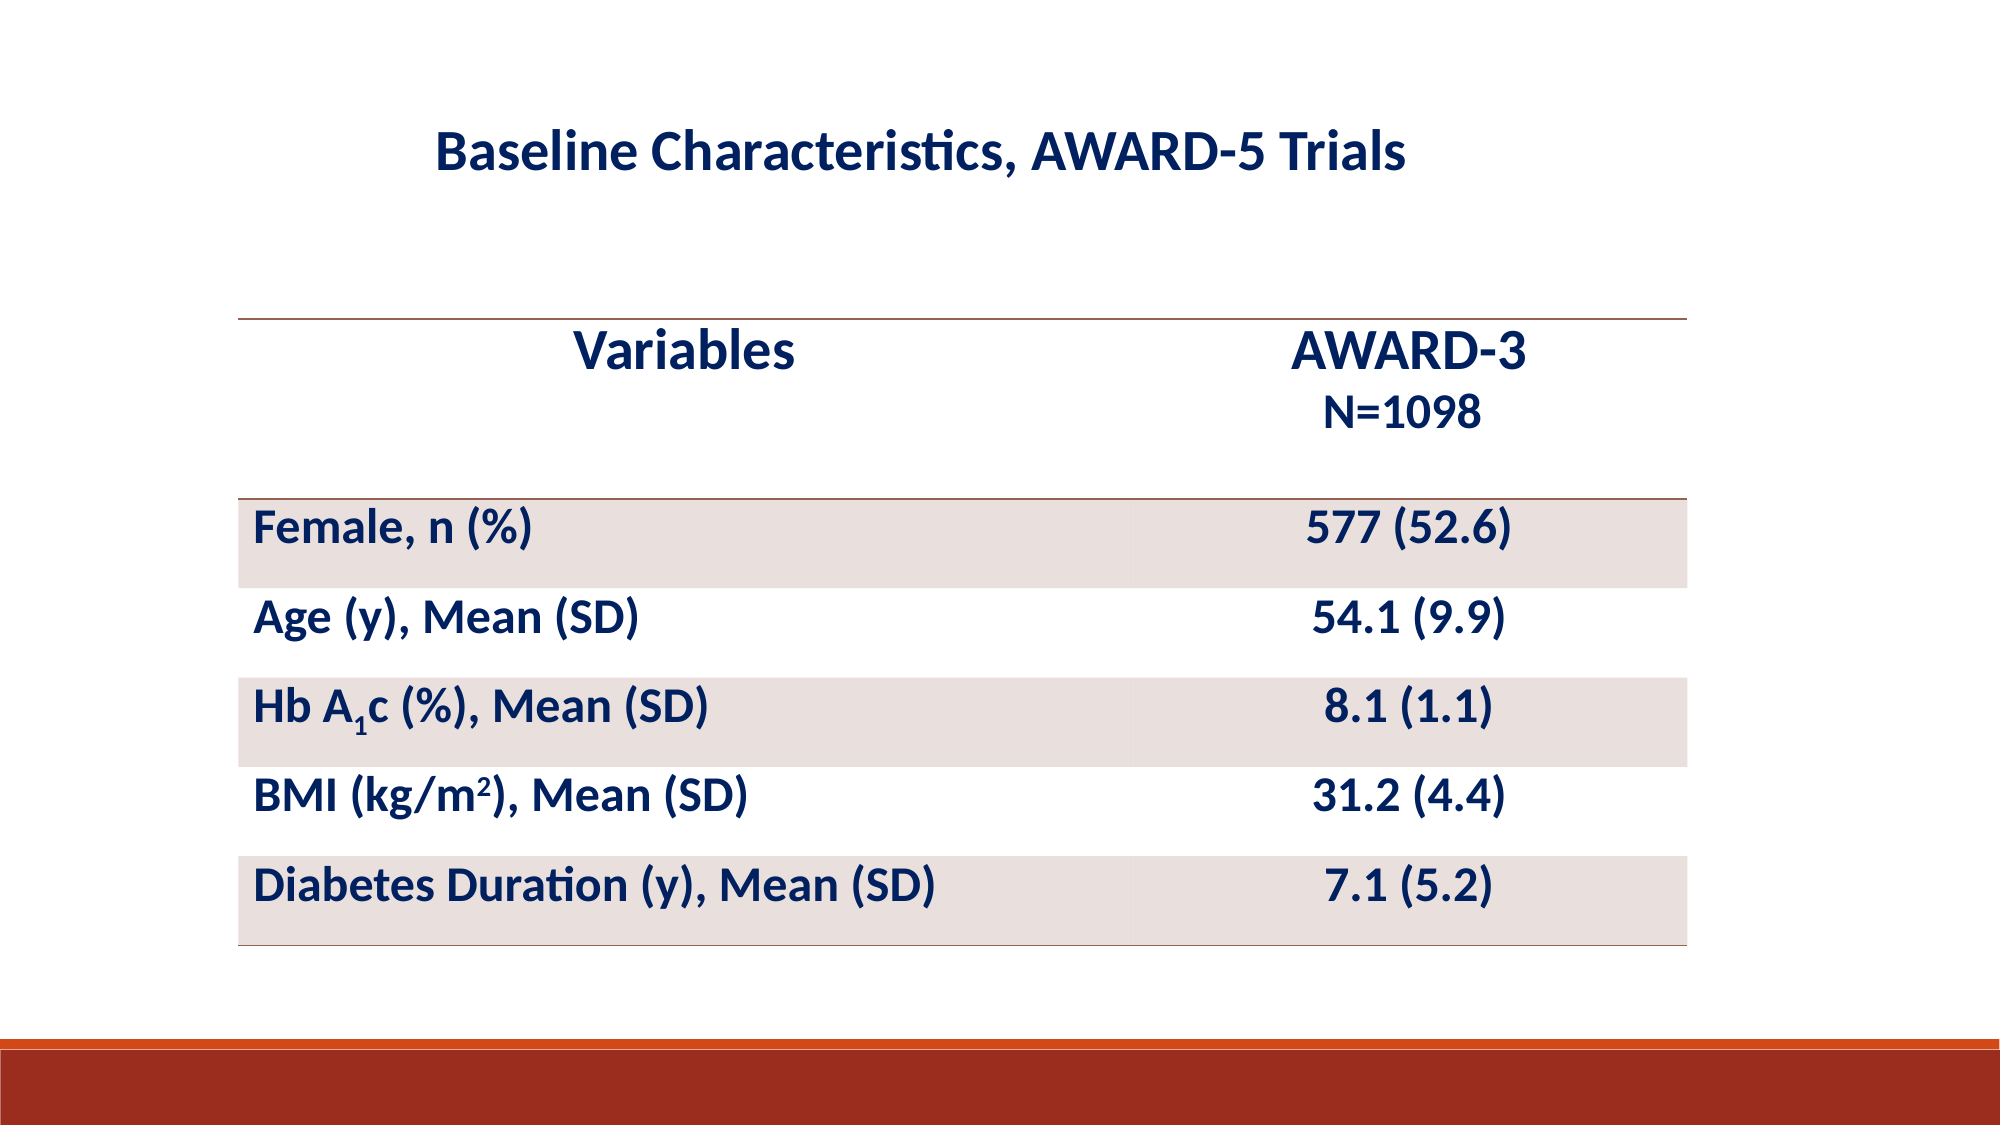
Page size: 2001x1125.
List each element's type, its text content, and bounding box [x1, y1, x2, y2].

text_box Baseline Characteristics, AWARD-5 Trials [313, 104, 1530, 190]
table_cell BMI (kg/m2), Mean (SD) [238, 767, 1131, 856]
table_cell 31.2 (4.4) [1131, 767, 1687, 856]
table_cell Female, n (%) [238, 500, 1131, 588]
table_cell 8.1 (1.1) [1131, 678, 1687, 767]
table_cell 54.1 (9.9) [1131, 588, 1687, 678]
table_cell Hb A1c (%), Mean (SD) [238, 678, 1131, 767]
table_cell Diabetes Duration (y), Mean (SD) [238, 856, 1131, 945]
table_cell 577 (52.6) [1131, 500, 1687, 588]
table_cell 7.1 (5.2) [1131, 856, 1687, 945]
table_header AWARD-3 N=1098 [1131, 320, 1687, 498]
table_header Variables [238, 320, 1131, 498]
table_cell Age (y), Mean (SD) [238, 588, 1131, 678]
